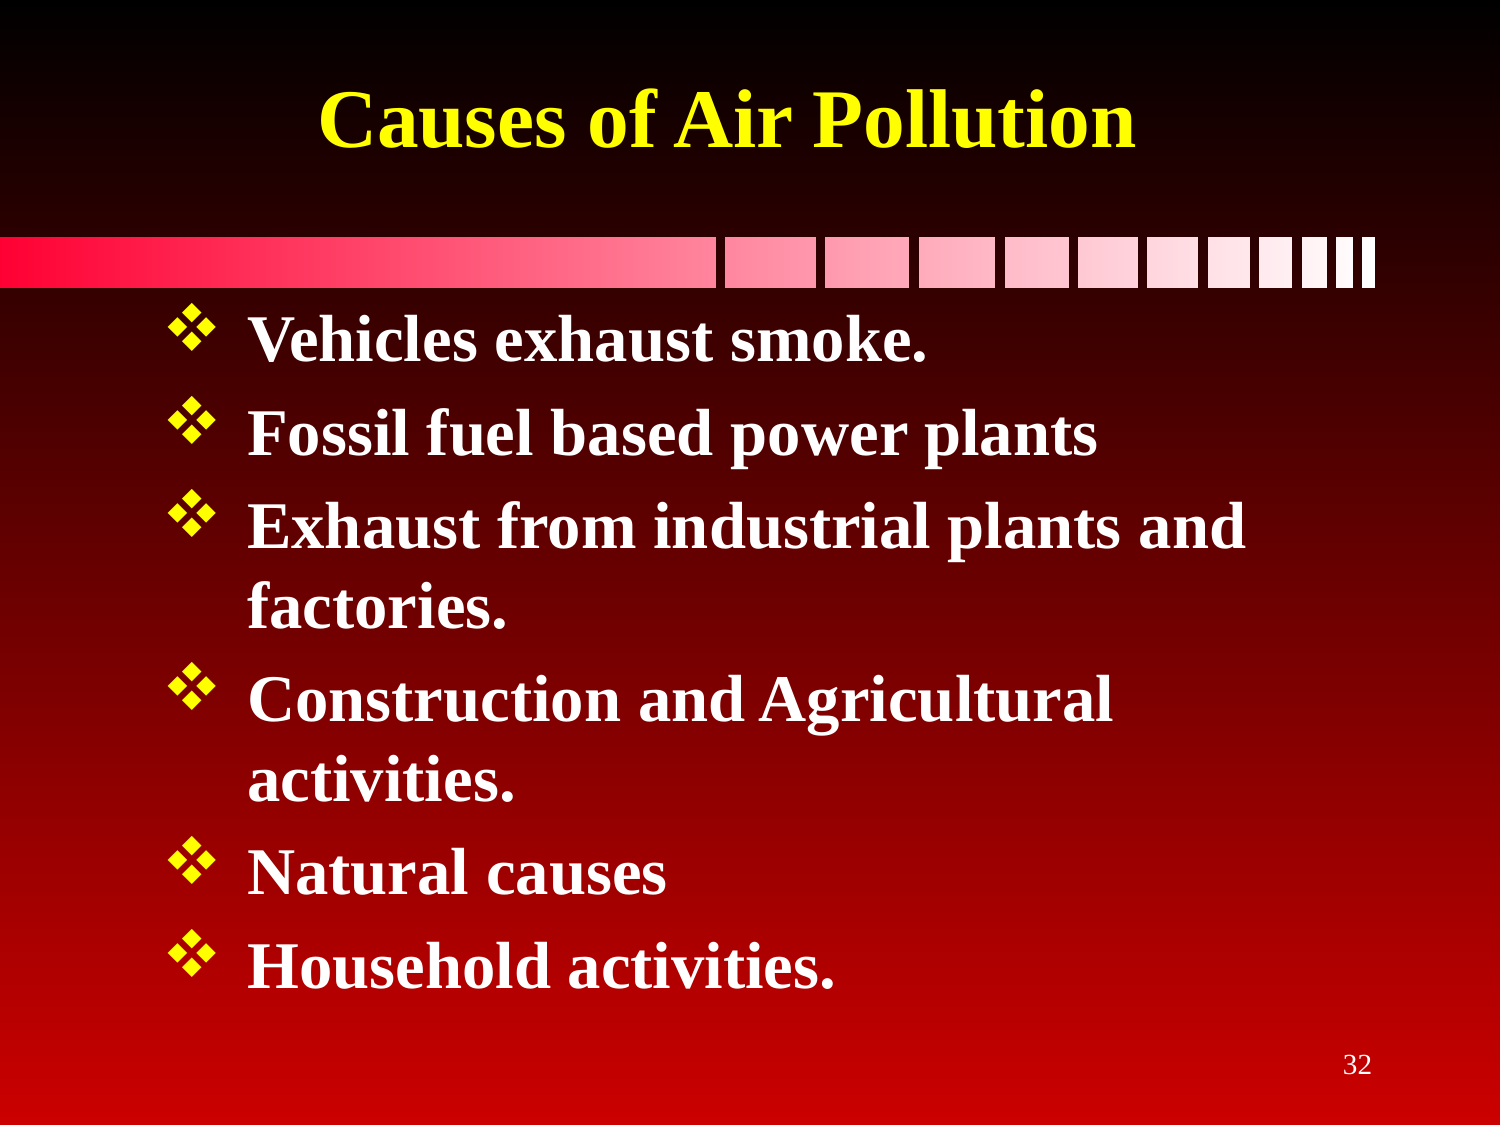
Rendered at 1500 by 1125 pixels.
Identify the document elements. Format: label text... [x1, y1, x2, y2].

title Causes of Air Pollution [37, 0, 1438, 172]
list Vehicles exhaust smoke. Fossil fuel based power plants Exhaust from industrial plants and factories. Construction and Agricultural activities. Natural causes Household activities. [125, 287, 1400, 1125]
slide_number 32 [1074, 1025, 1388, 1100]
